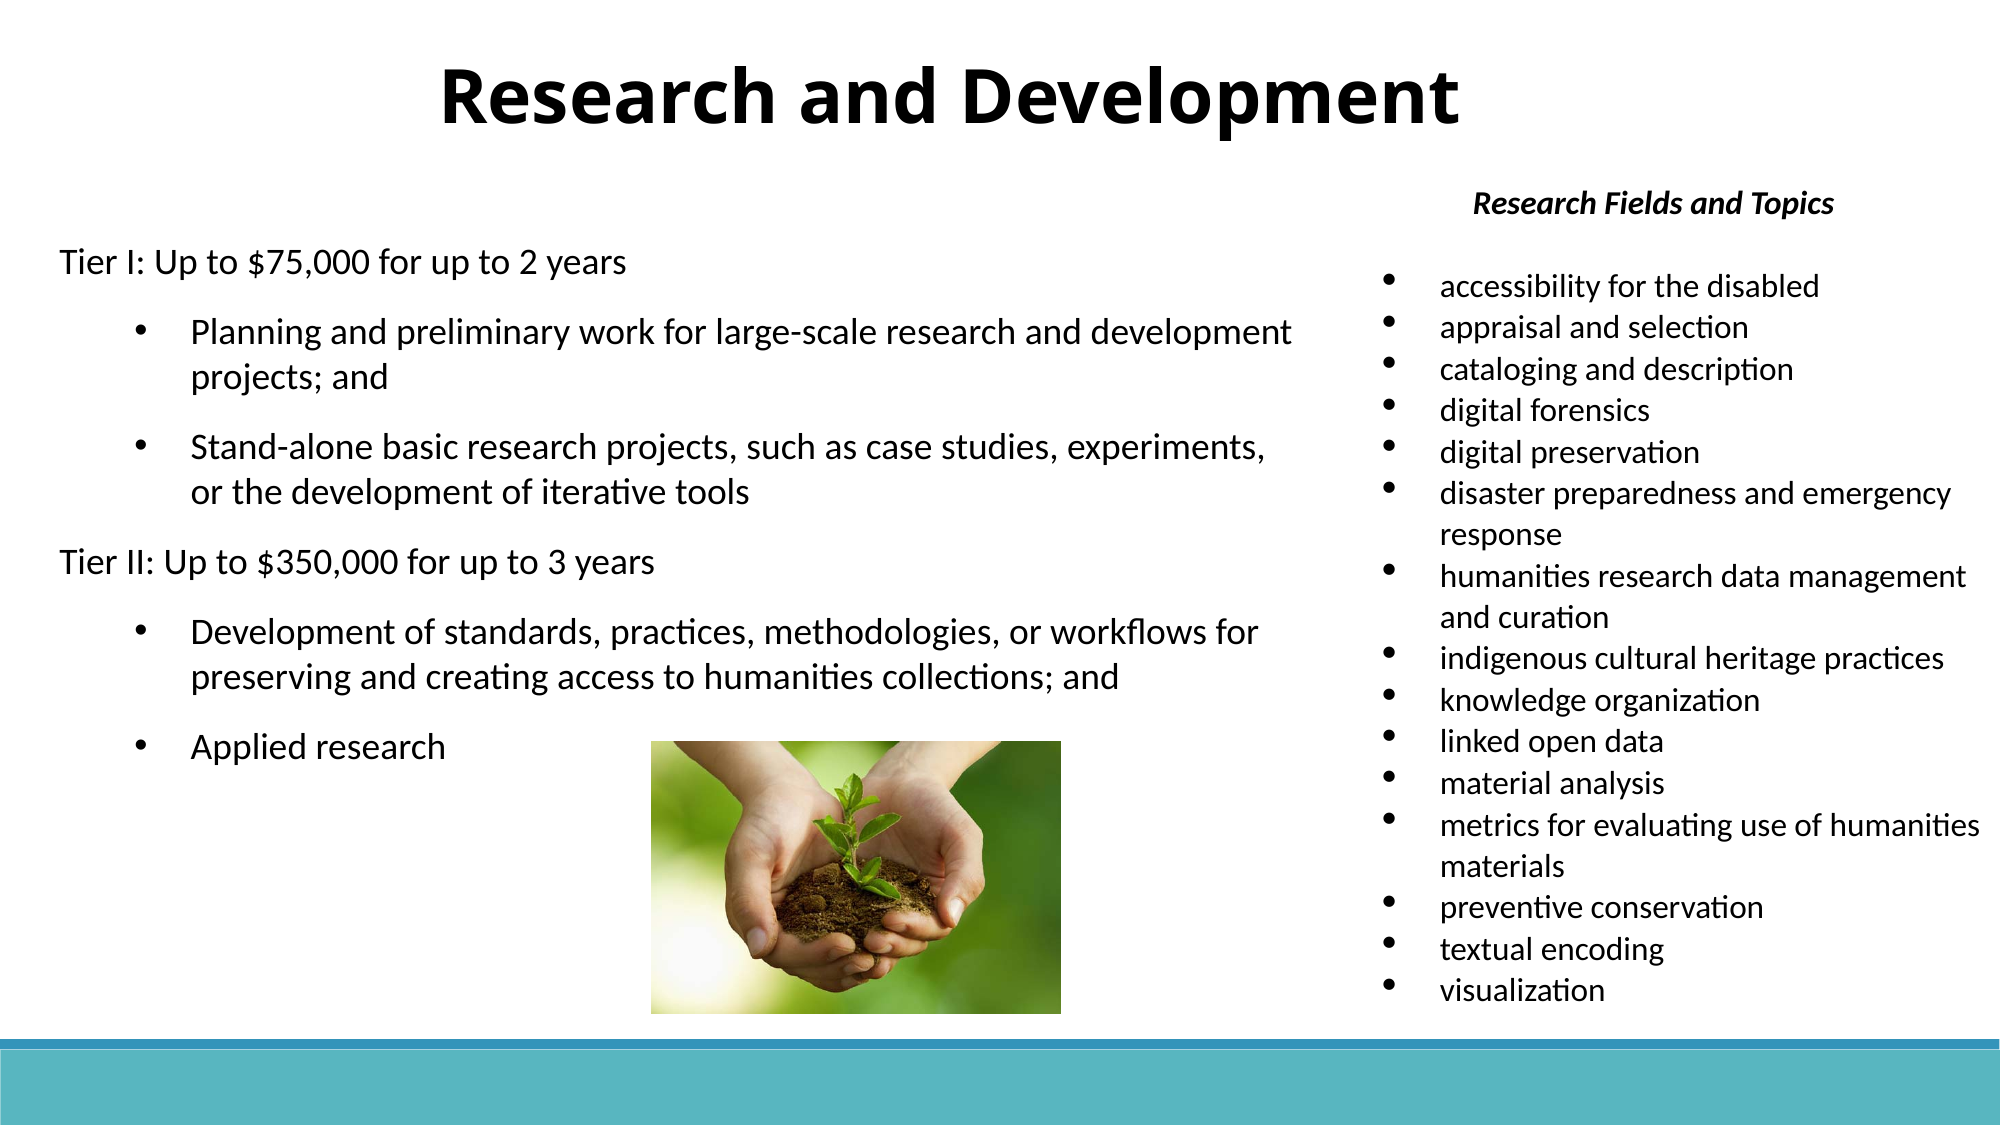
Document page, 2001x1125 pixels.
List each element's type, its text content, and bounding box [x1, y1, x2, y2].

text_box Tier I: Up to $75,000 for up to 2 years Planning and preliminary work for large-scale research and development projects; and Stand-alone basic research projects, such as case studies, experiments, or the development of iterative tools Tier II: Up to $350,000 for up to 3 years Development of standards, practices, methodologies, or workflows for preserving and creating access to humanities collections; and Applied research [0, 229, 1317, 775]
picture [651, 741, 1061, 1015]
text_box Research and Development [318, 0, 1582, 188]
text_box Research Fields and Topics accessibility for the disabled appraisal and selection cataloging and description digital forensics digital preservation disaster preparedness and emergency response humanities research data management and curation indigenous cultural heritage practices knowledge organization linked open data material analysis metrics for evaluating use of humanities materials preventive conservation textual encoding visualization [1368, 172, 2000, 1104]
